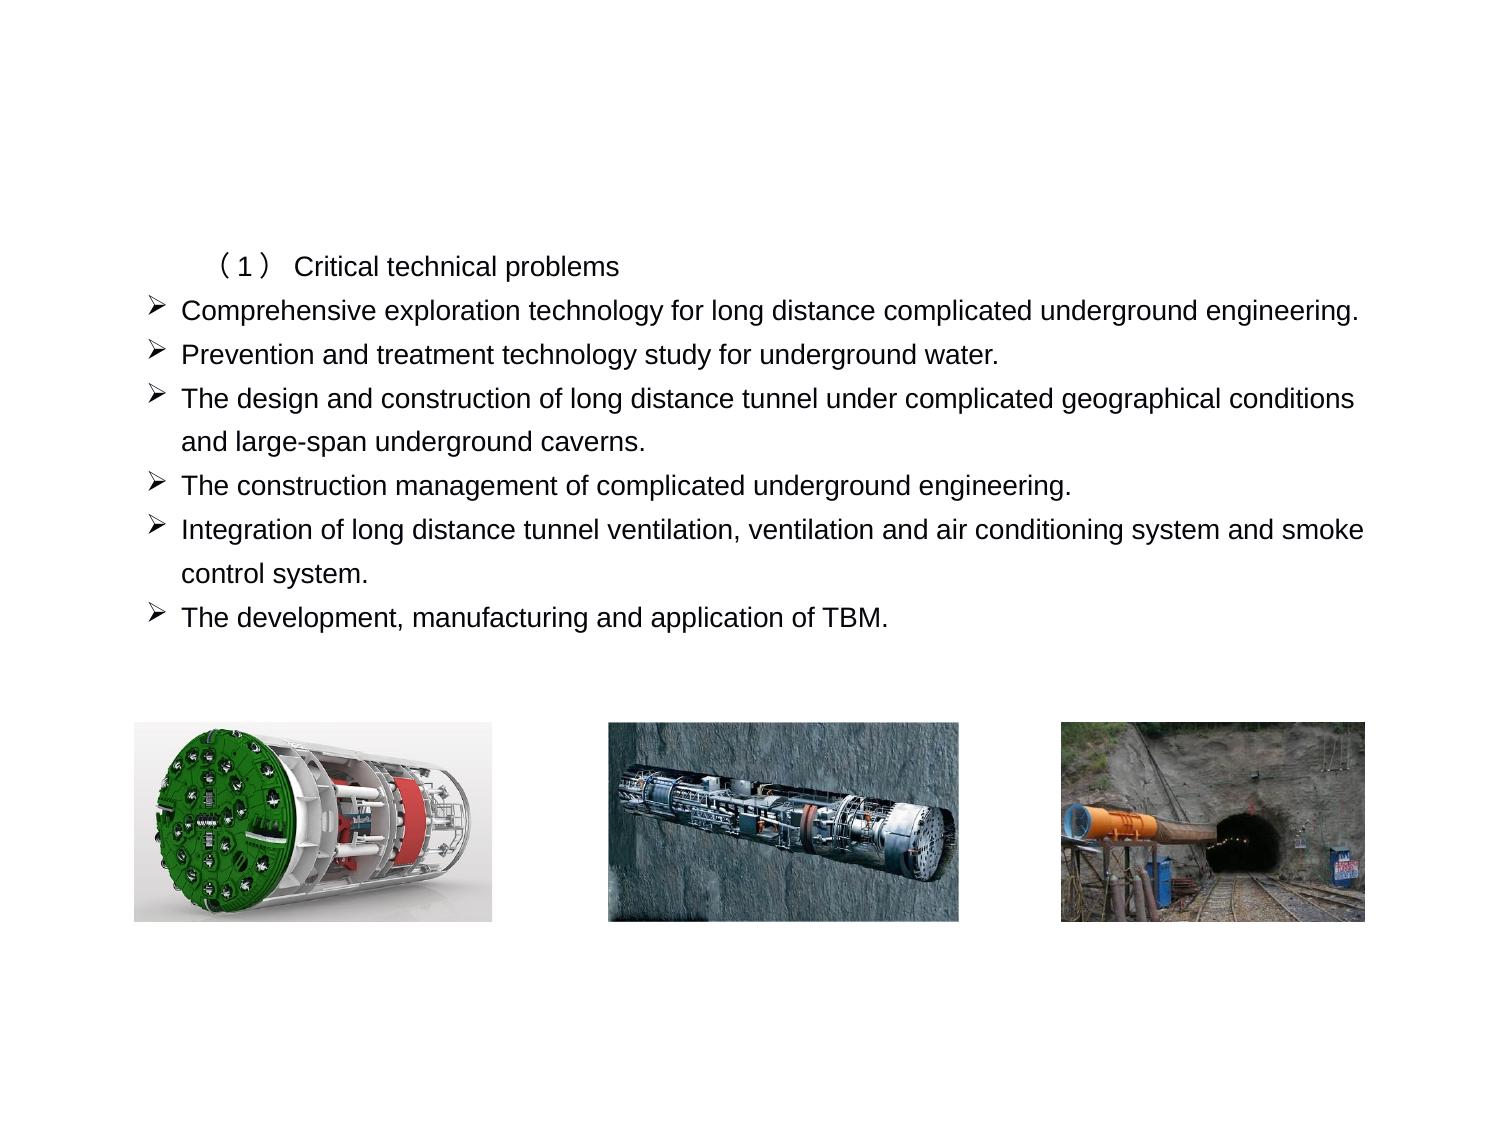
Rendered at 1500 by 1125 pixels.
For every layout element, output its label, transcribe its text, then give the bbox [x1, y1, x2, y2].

picture [1061, 722, 1365, 923]
text_box （1）Critical technical problems Comprehensive exploration technology for long distance complicated underground engineering. Prevention and treatment technology study for underground water. The design and construction of long distance tunnel under complicated geographical conditions and large-span underground caverns. The construction management of complicated underground engineering. Integration of long distance tunnel ventilation, ventilation and air conditioning system and smoke control system. The development, manufacturing and application of TBM. [131, 231, 1383, 641]
picture [607, 722, 960, 923]
picture [133, 722, 493, 923]
